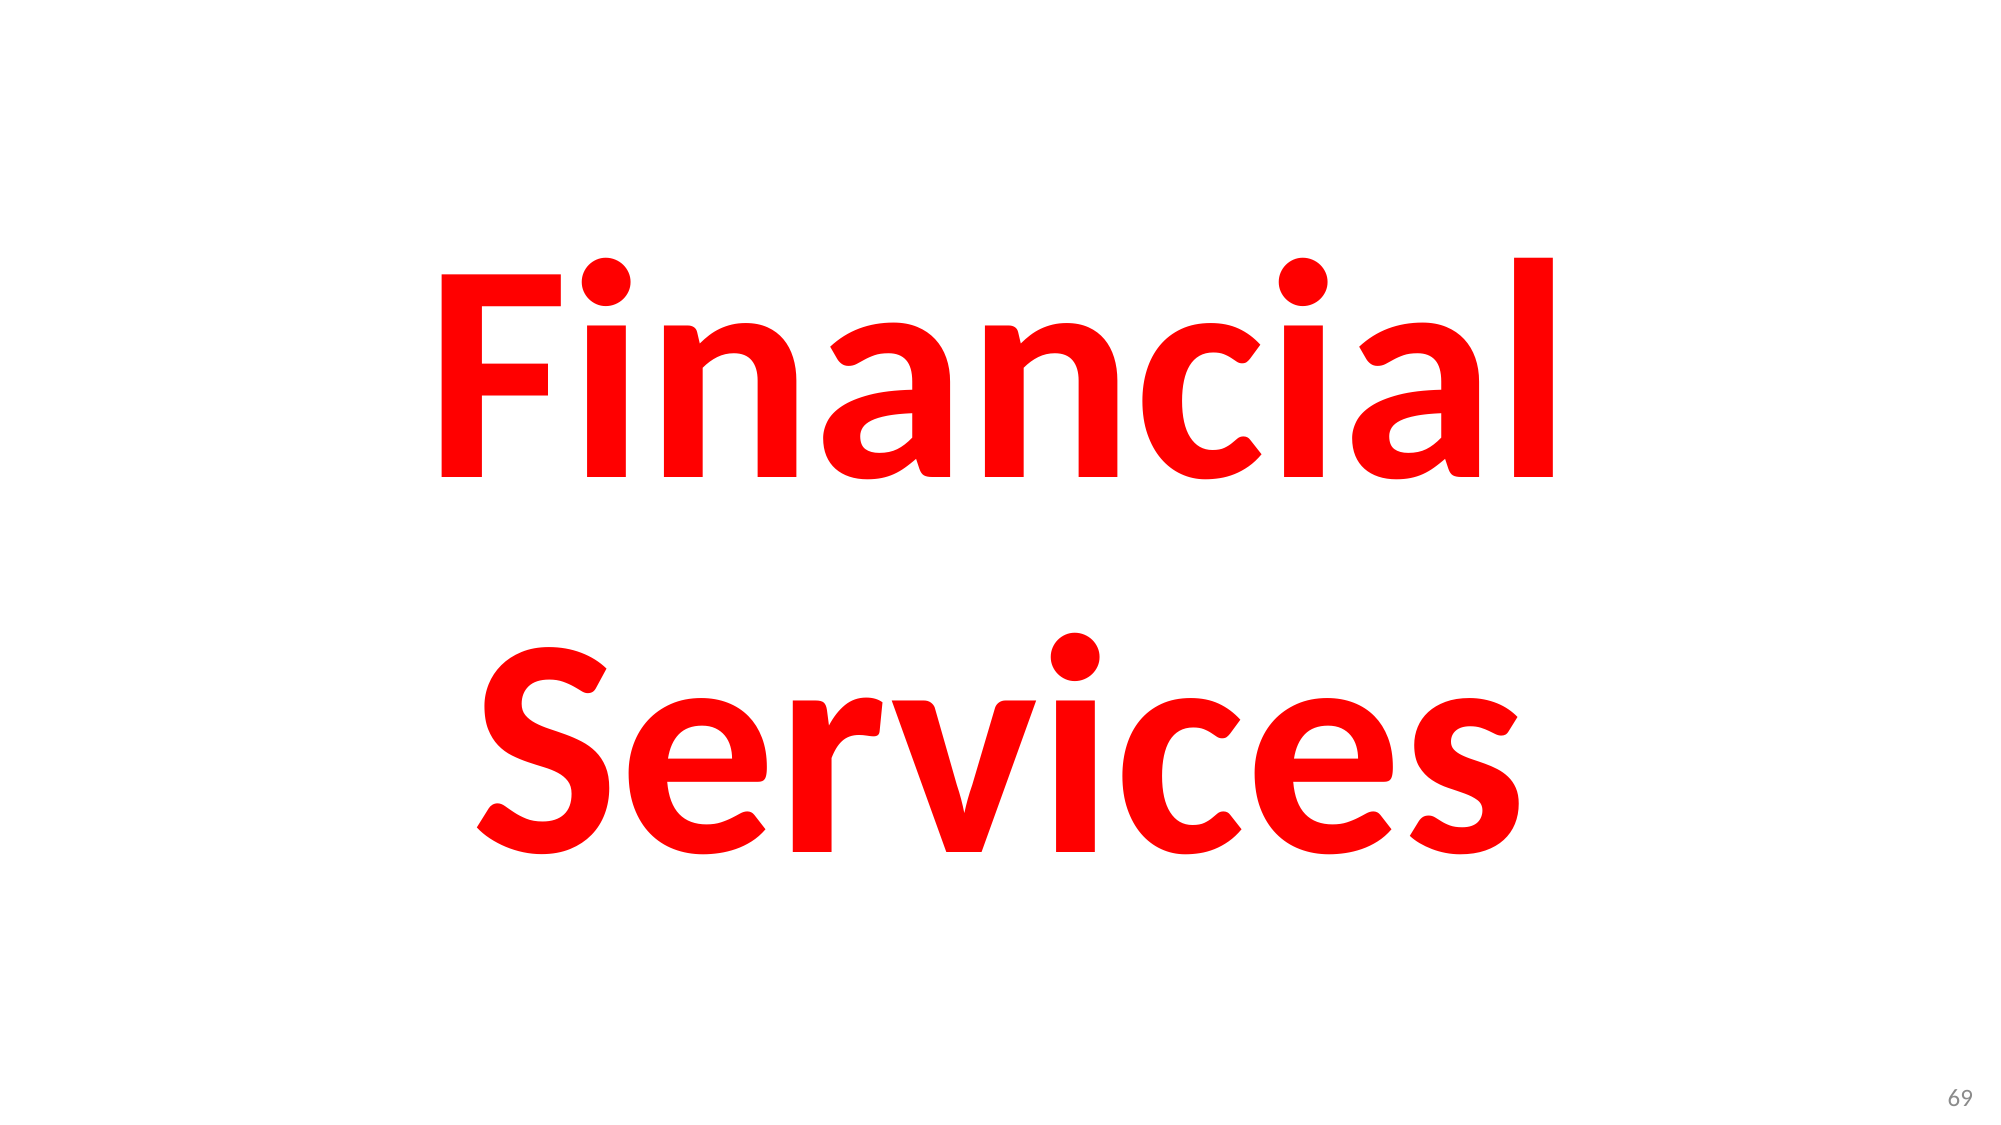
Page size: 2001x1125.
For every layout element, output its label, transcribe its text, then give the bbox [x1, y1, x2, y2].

title Financial Services [324, 45, 1675, 1035]
slide_number 69 [1830, 1076, 1989, 1116]
